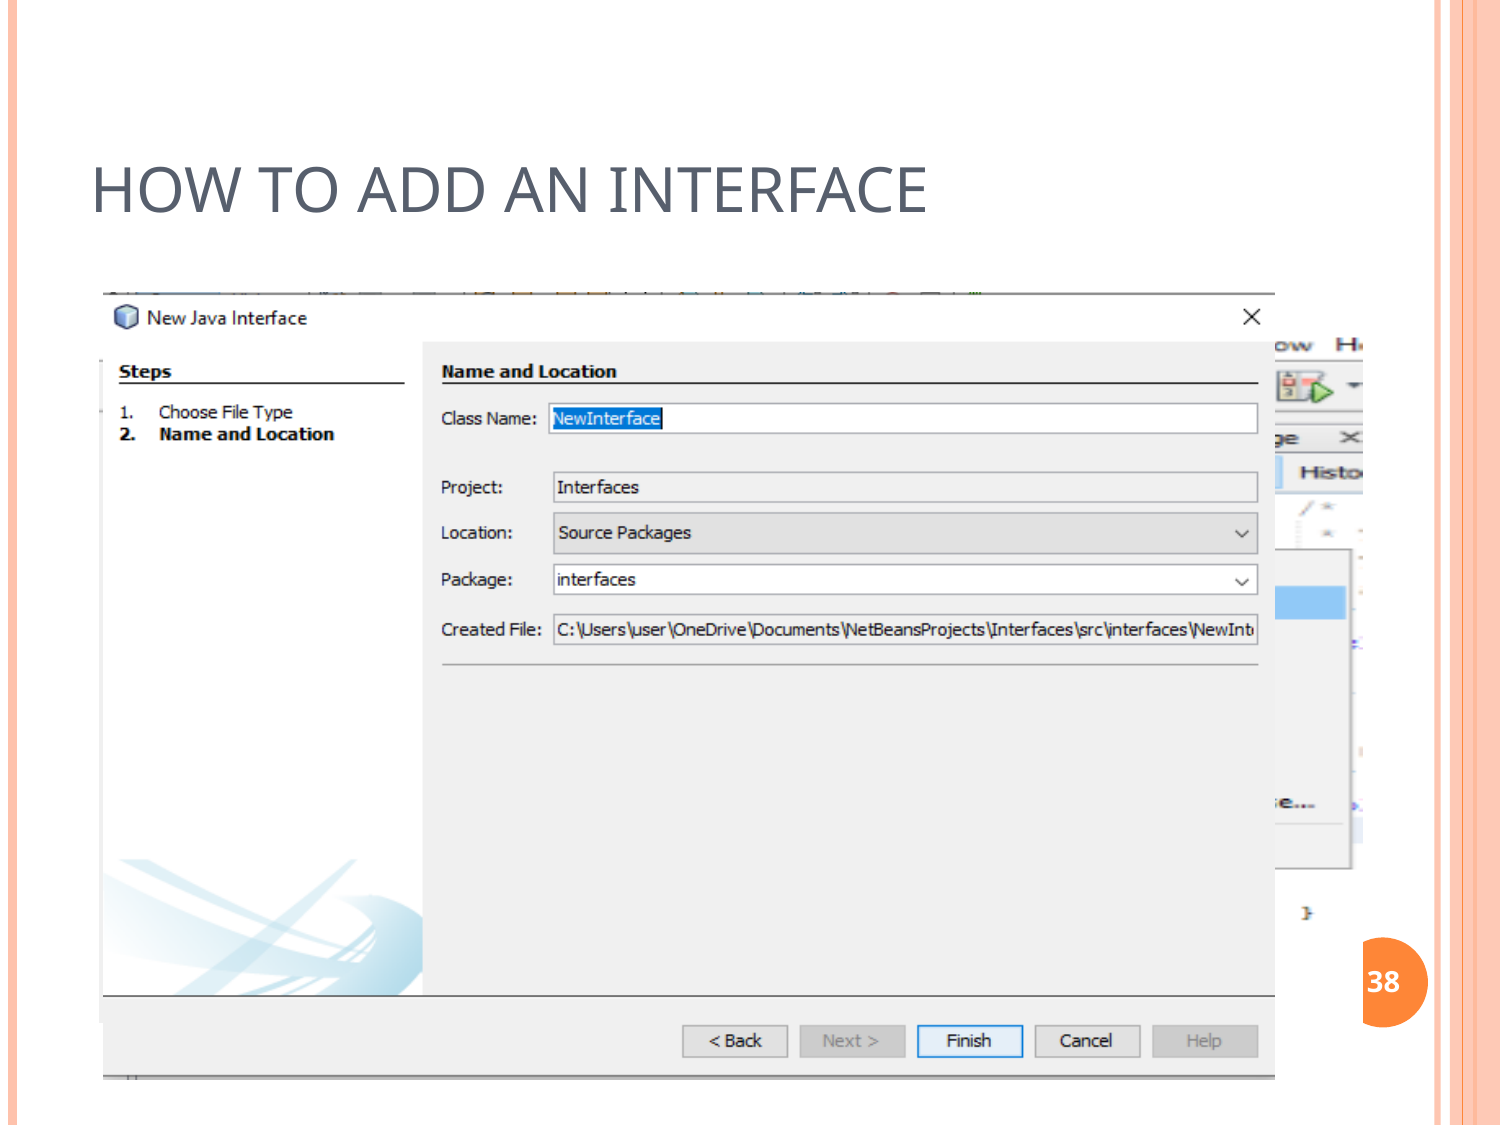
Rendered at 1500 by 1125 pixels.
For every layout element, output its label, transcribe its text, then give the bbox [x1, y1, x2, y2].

picture [103, 292, 1276, 1081]
slide_number 38 [1365, 940, 1434, 1027]
title How to add an interface [75, 45, 1300, 233]
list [1279, 297, 1363, 1023]
